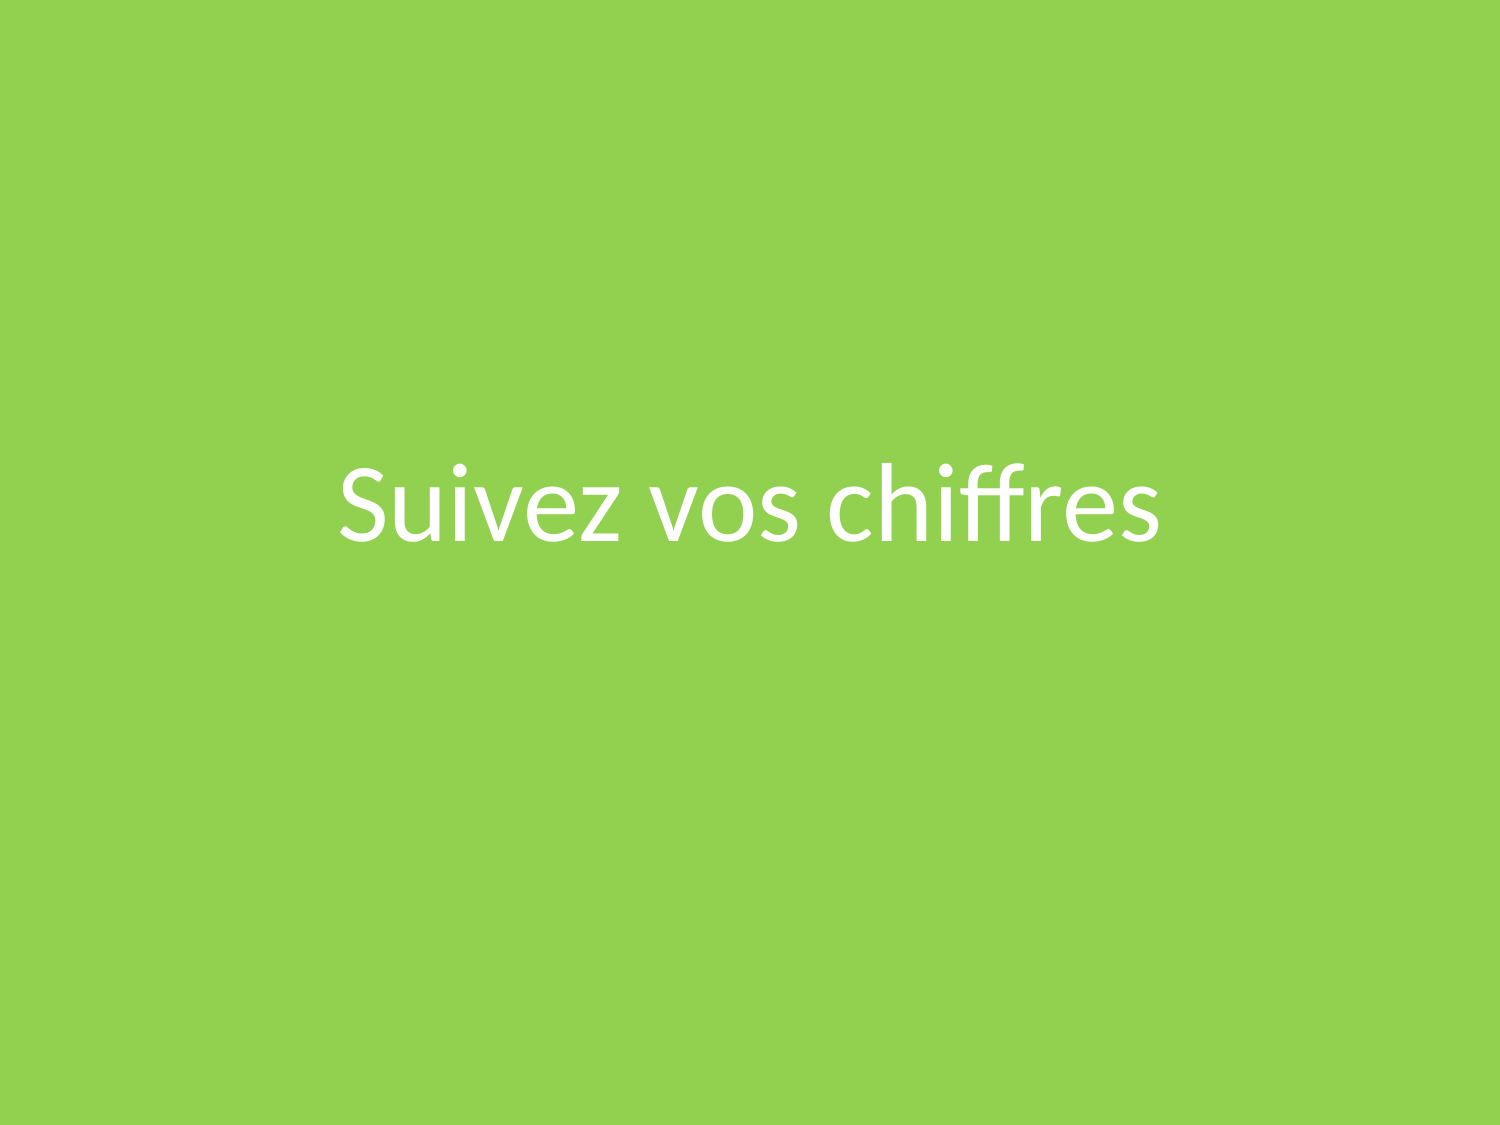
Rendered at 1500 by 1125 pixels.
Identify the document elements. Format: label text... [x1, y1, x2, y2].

text_box Suivez vos chiffres [0, 421, 1500, 572]
